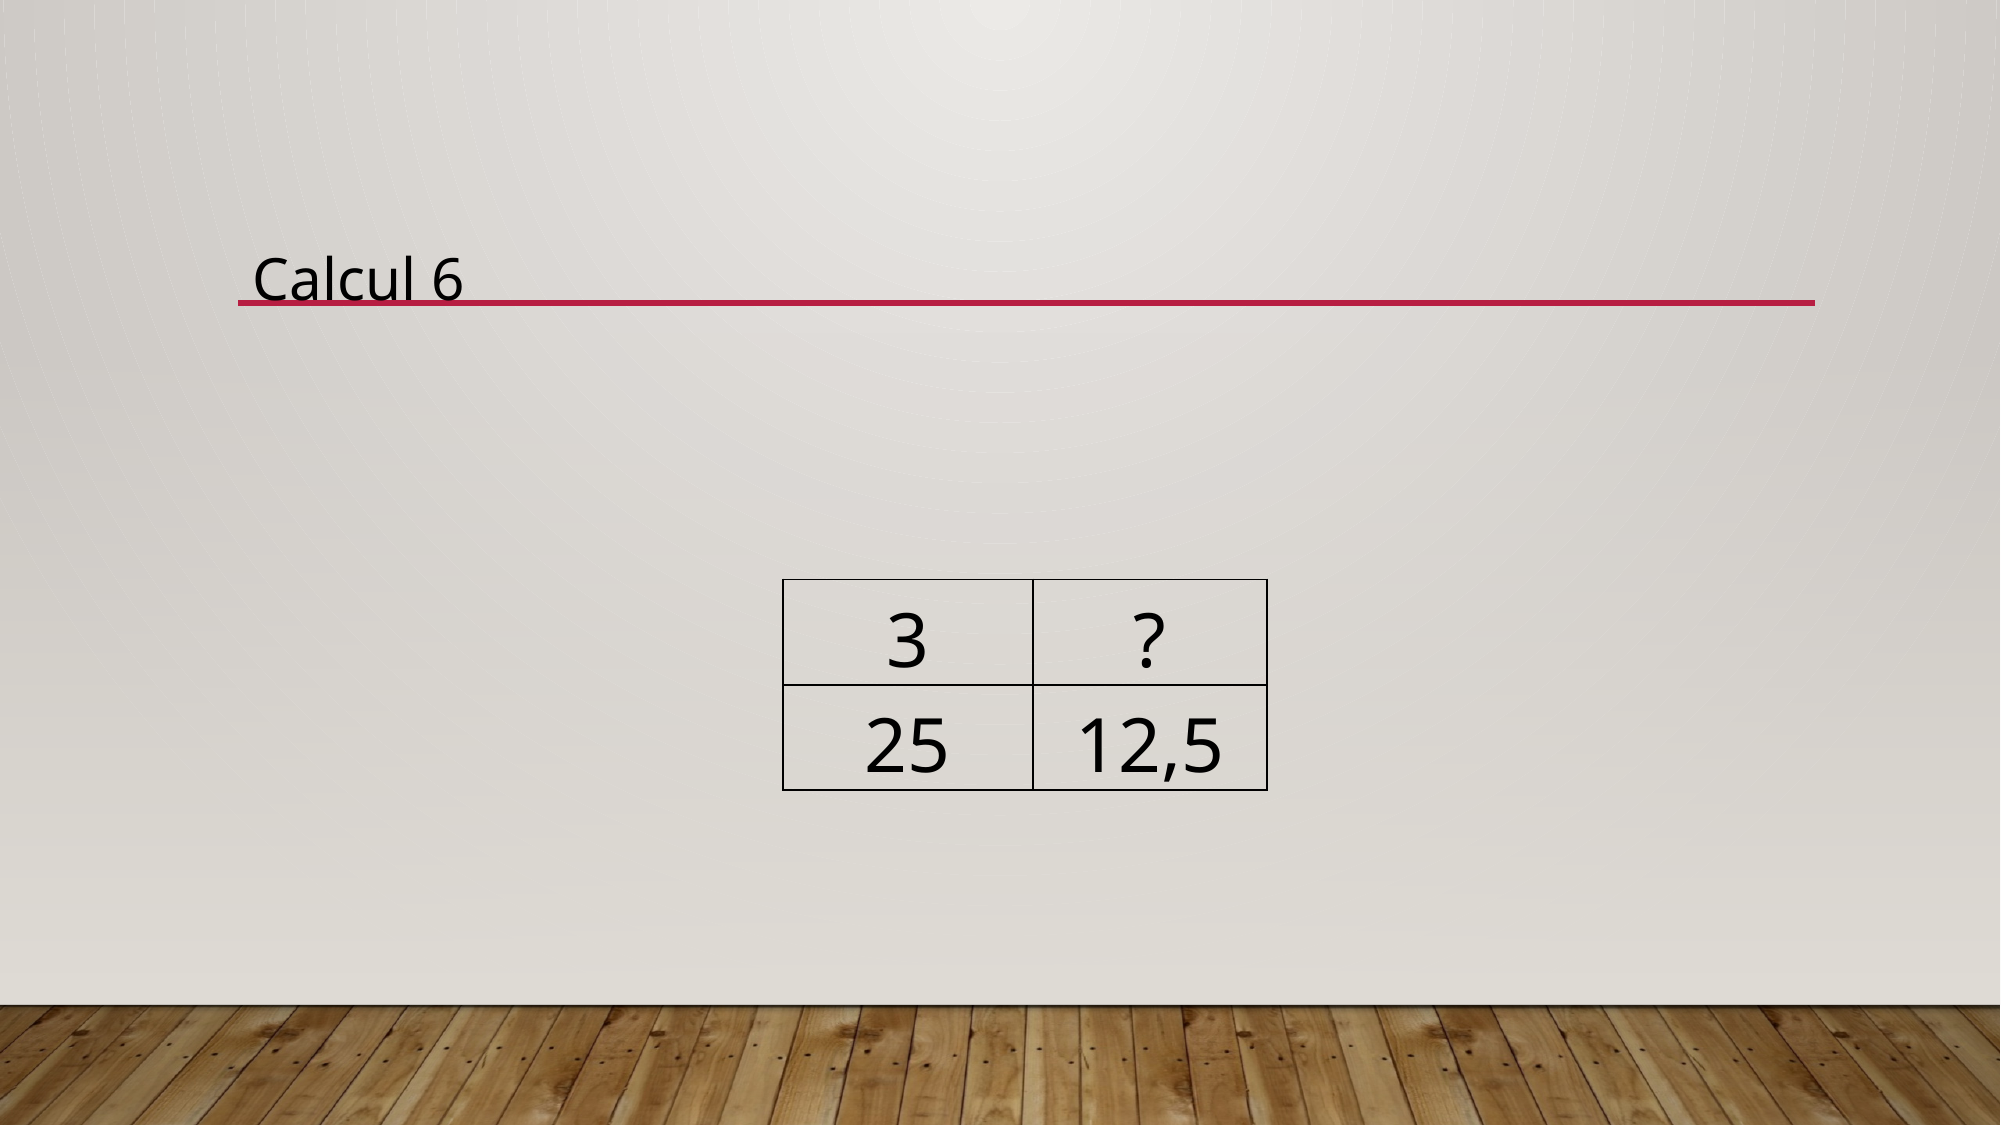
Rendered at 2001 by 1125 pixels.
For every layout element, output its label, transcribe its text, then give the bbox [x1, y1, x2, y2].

table_header 3 [784, 580, 1032, 684]
picture [0, 1005, 2000, 1125]
table_cell 12,5 [1034, 686, 1266, 789]
table_cell 25 [784, 686, 1032, 789]
table_header ? [1034, 580, 1266, 684]
text_box Calcul 6 [238, 234, 602, 320]
